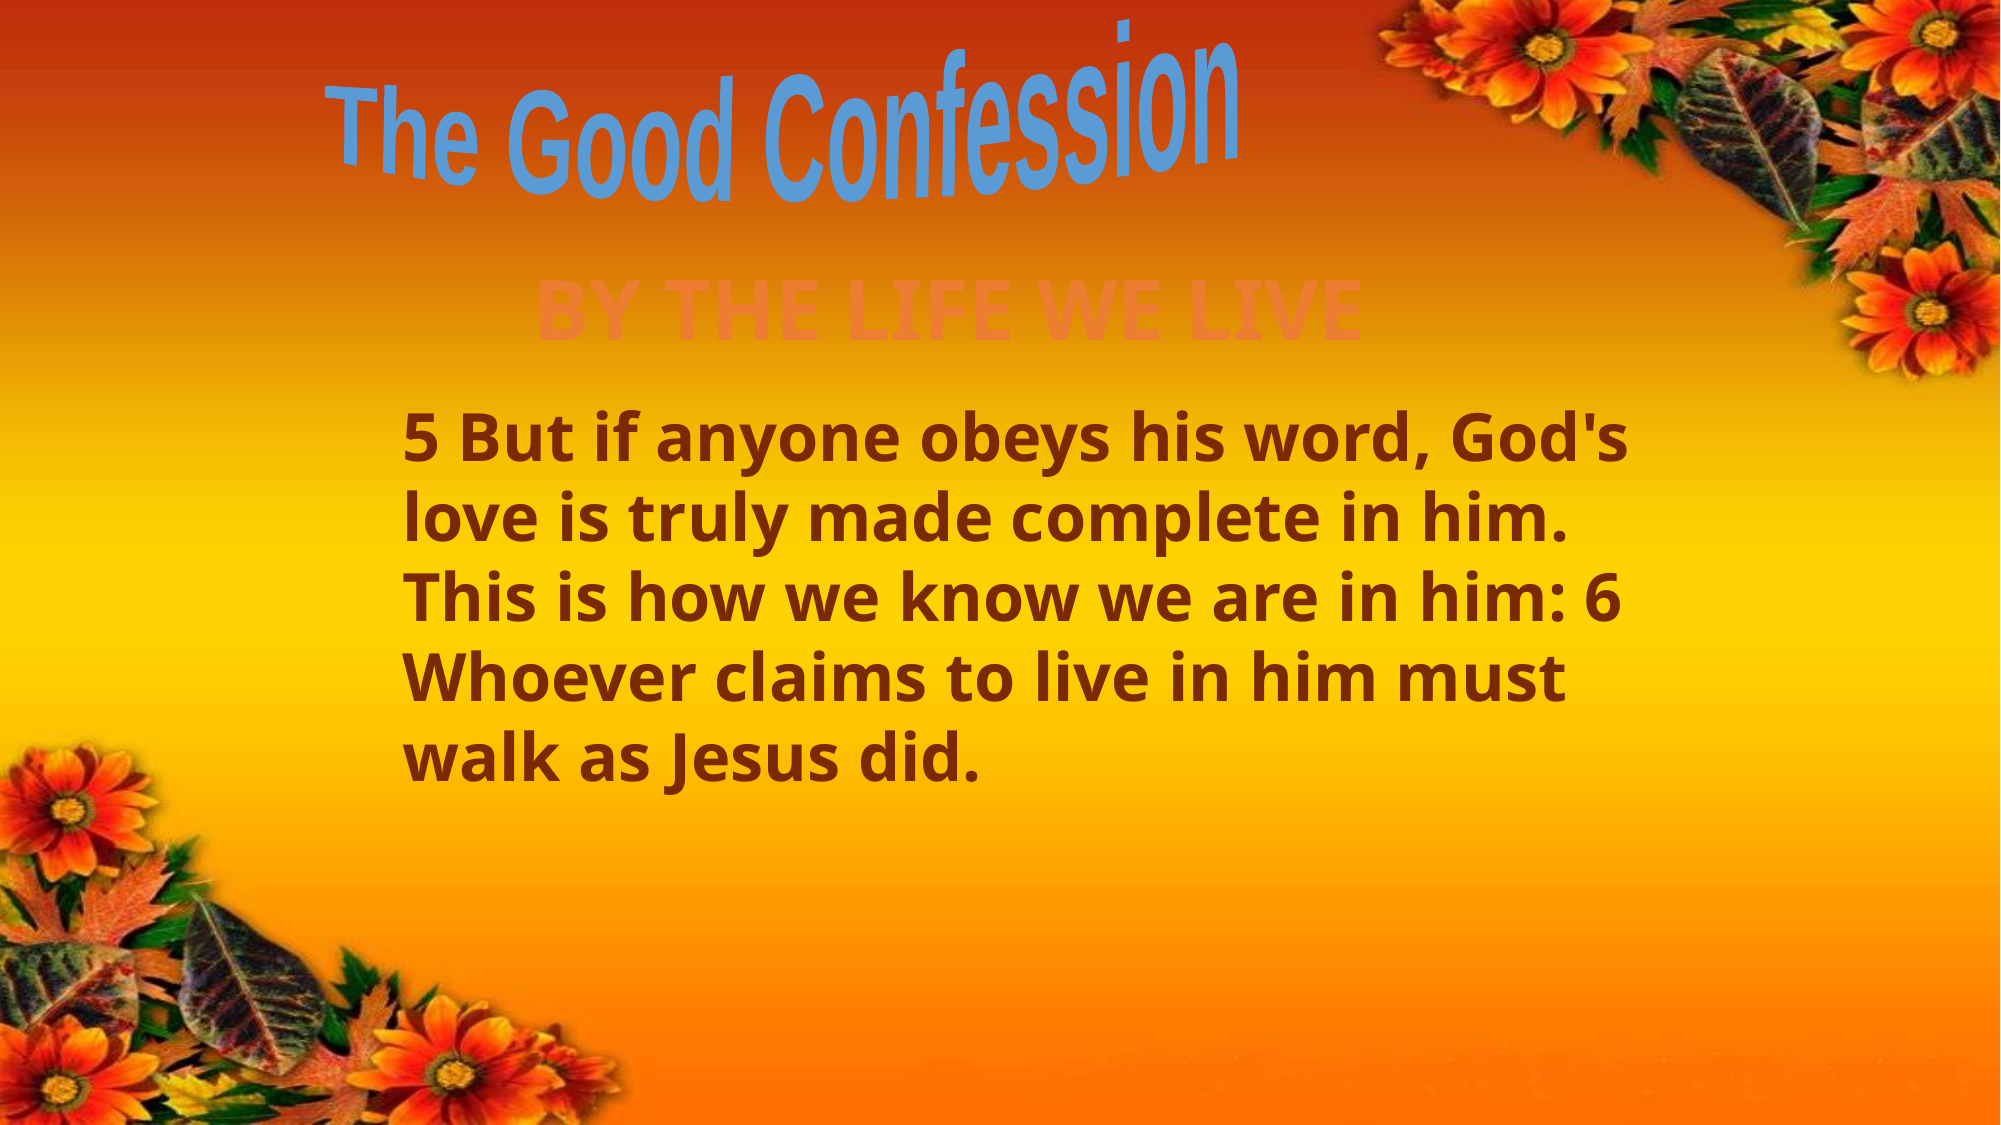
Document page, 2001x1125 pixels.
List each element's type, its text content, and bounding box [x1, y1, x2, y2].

text_box 5 But if anyone obeys his word, God's love is truly made complete in him. This is how we know we are in him: 6 Whoever claims to live in him must walk as Jesus did. [387, 387, 1663, 916]
picture [0, 0, 2001, 1125]
text_box BY THE LIFE WE LIVE [249, 249, 1650, 365]
